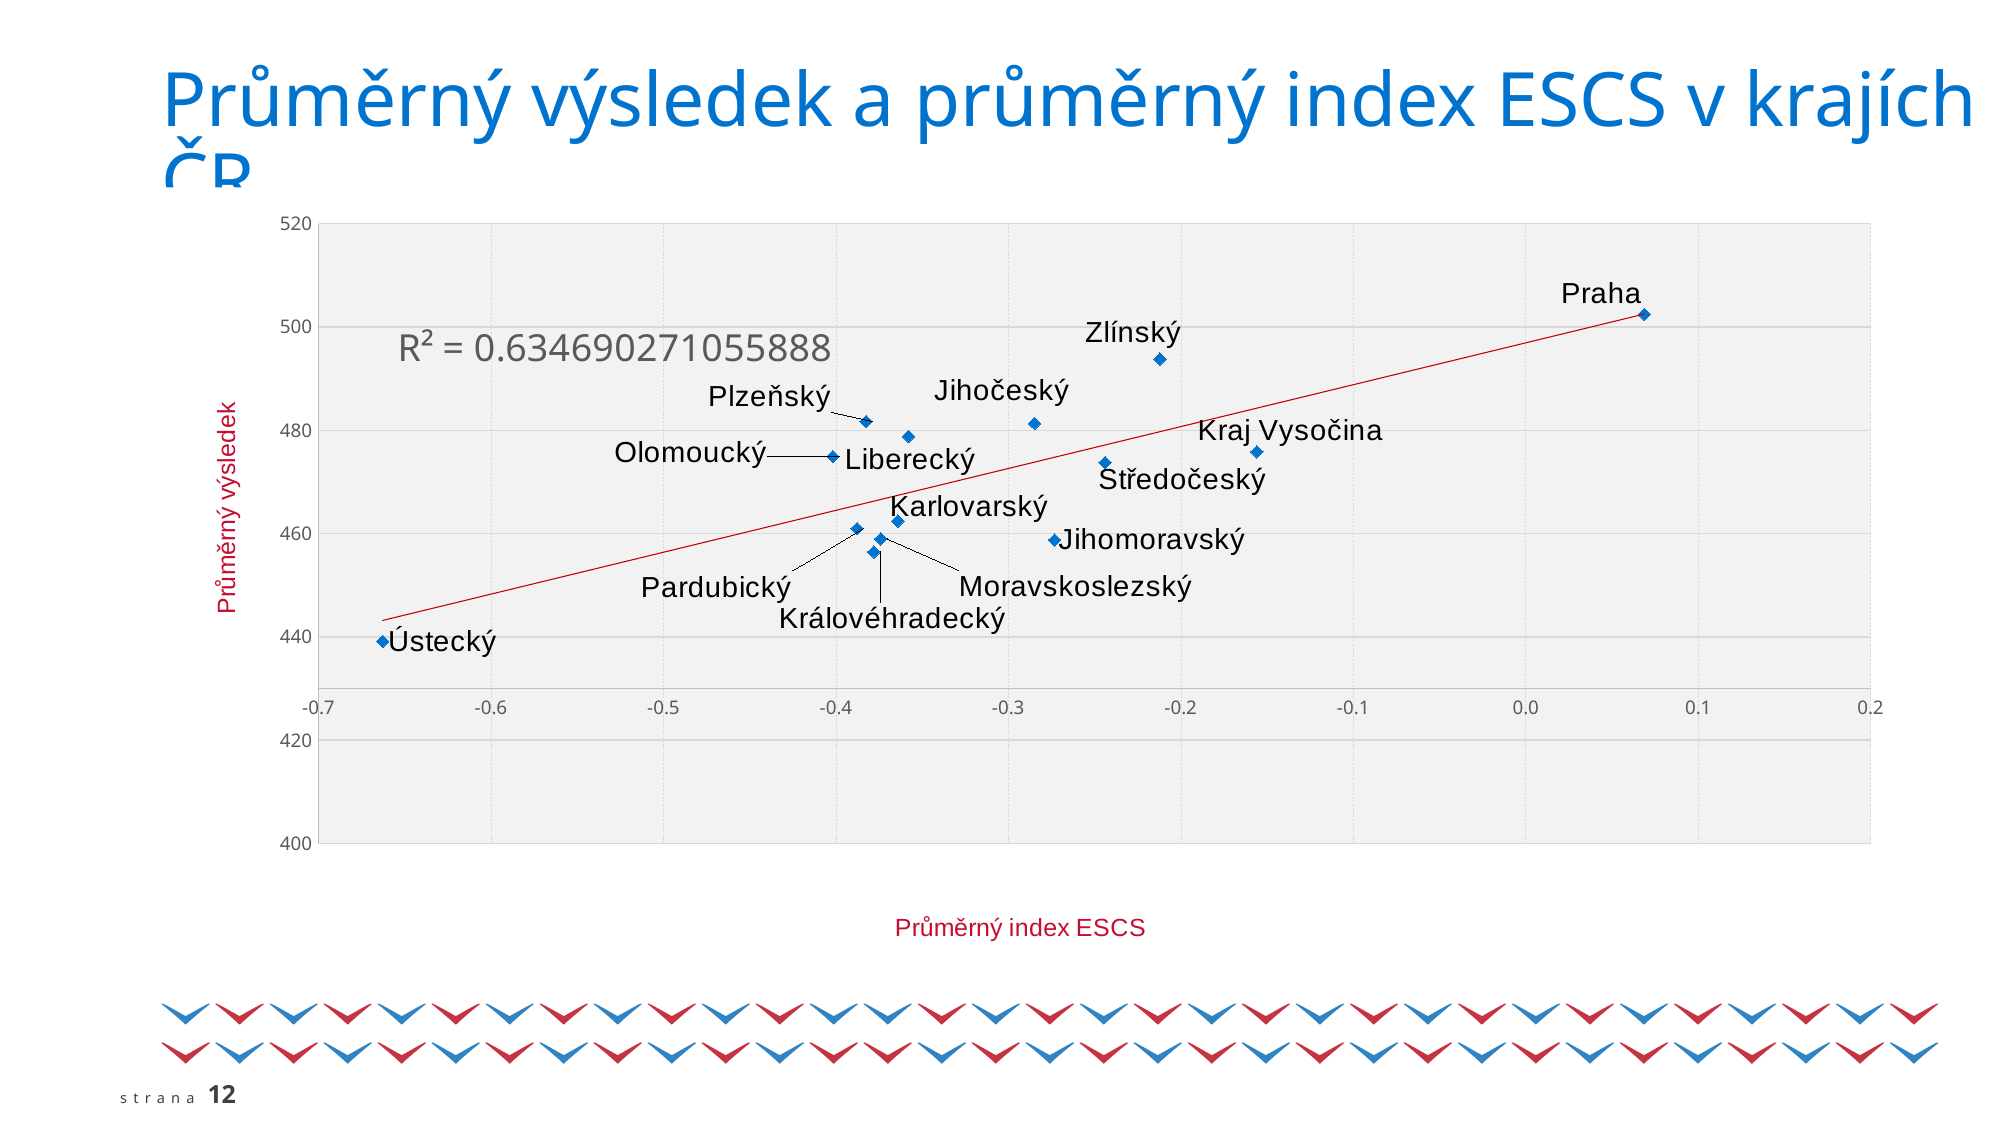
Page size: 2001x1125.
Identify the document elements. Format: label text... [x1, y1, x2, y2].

chart [161, 187, 1940, 950]
title Průměrný výsledek a průměrný index ESCS v krajích ČR [161, 61, 2000, 144]
